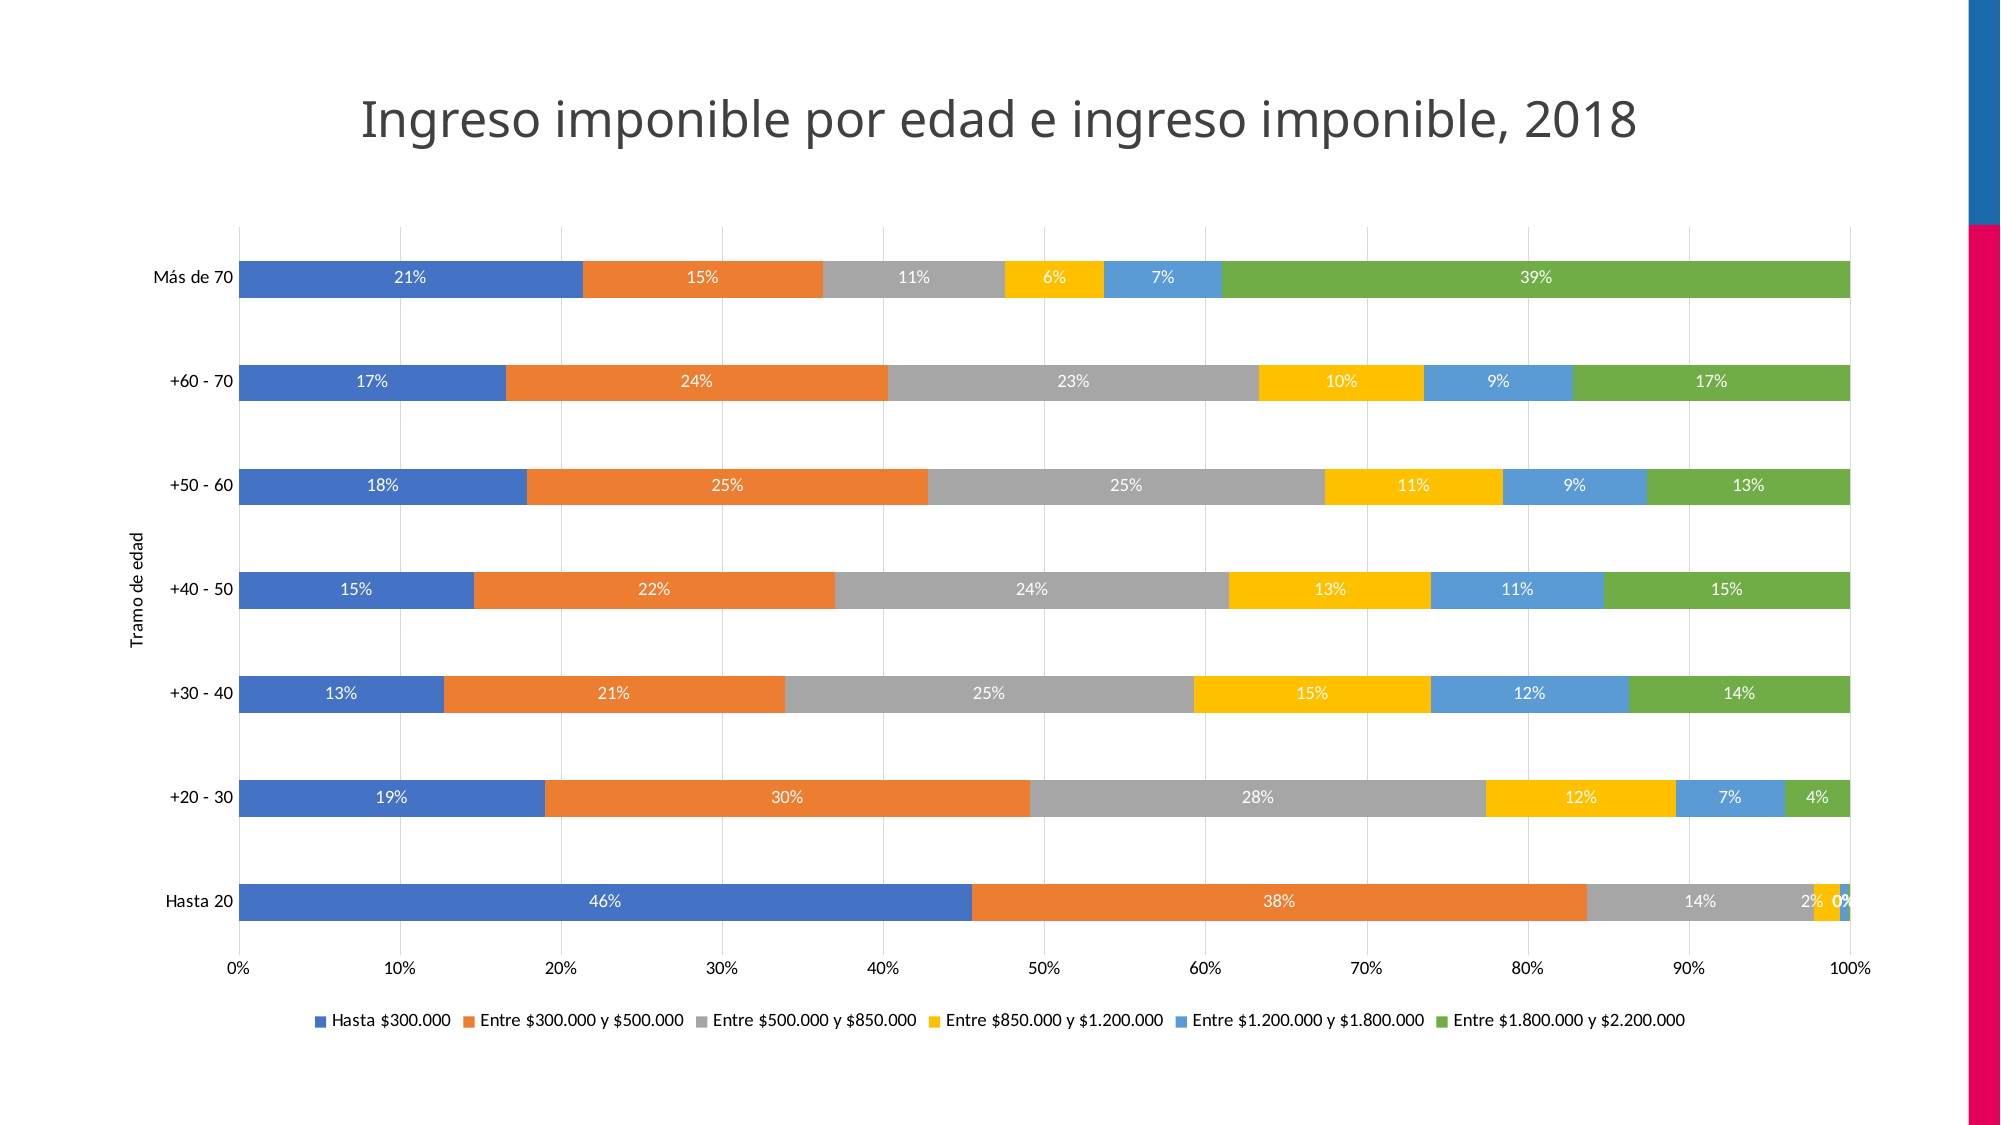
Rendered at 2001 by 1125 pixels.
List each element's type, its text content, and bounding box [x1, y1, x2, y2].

title Ingreso imponible por edad e ingreso imponible, 2018 [324, 87, 1675, 149]
chart [91, 210, 1909, 1038]
